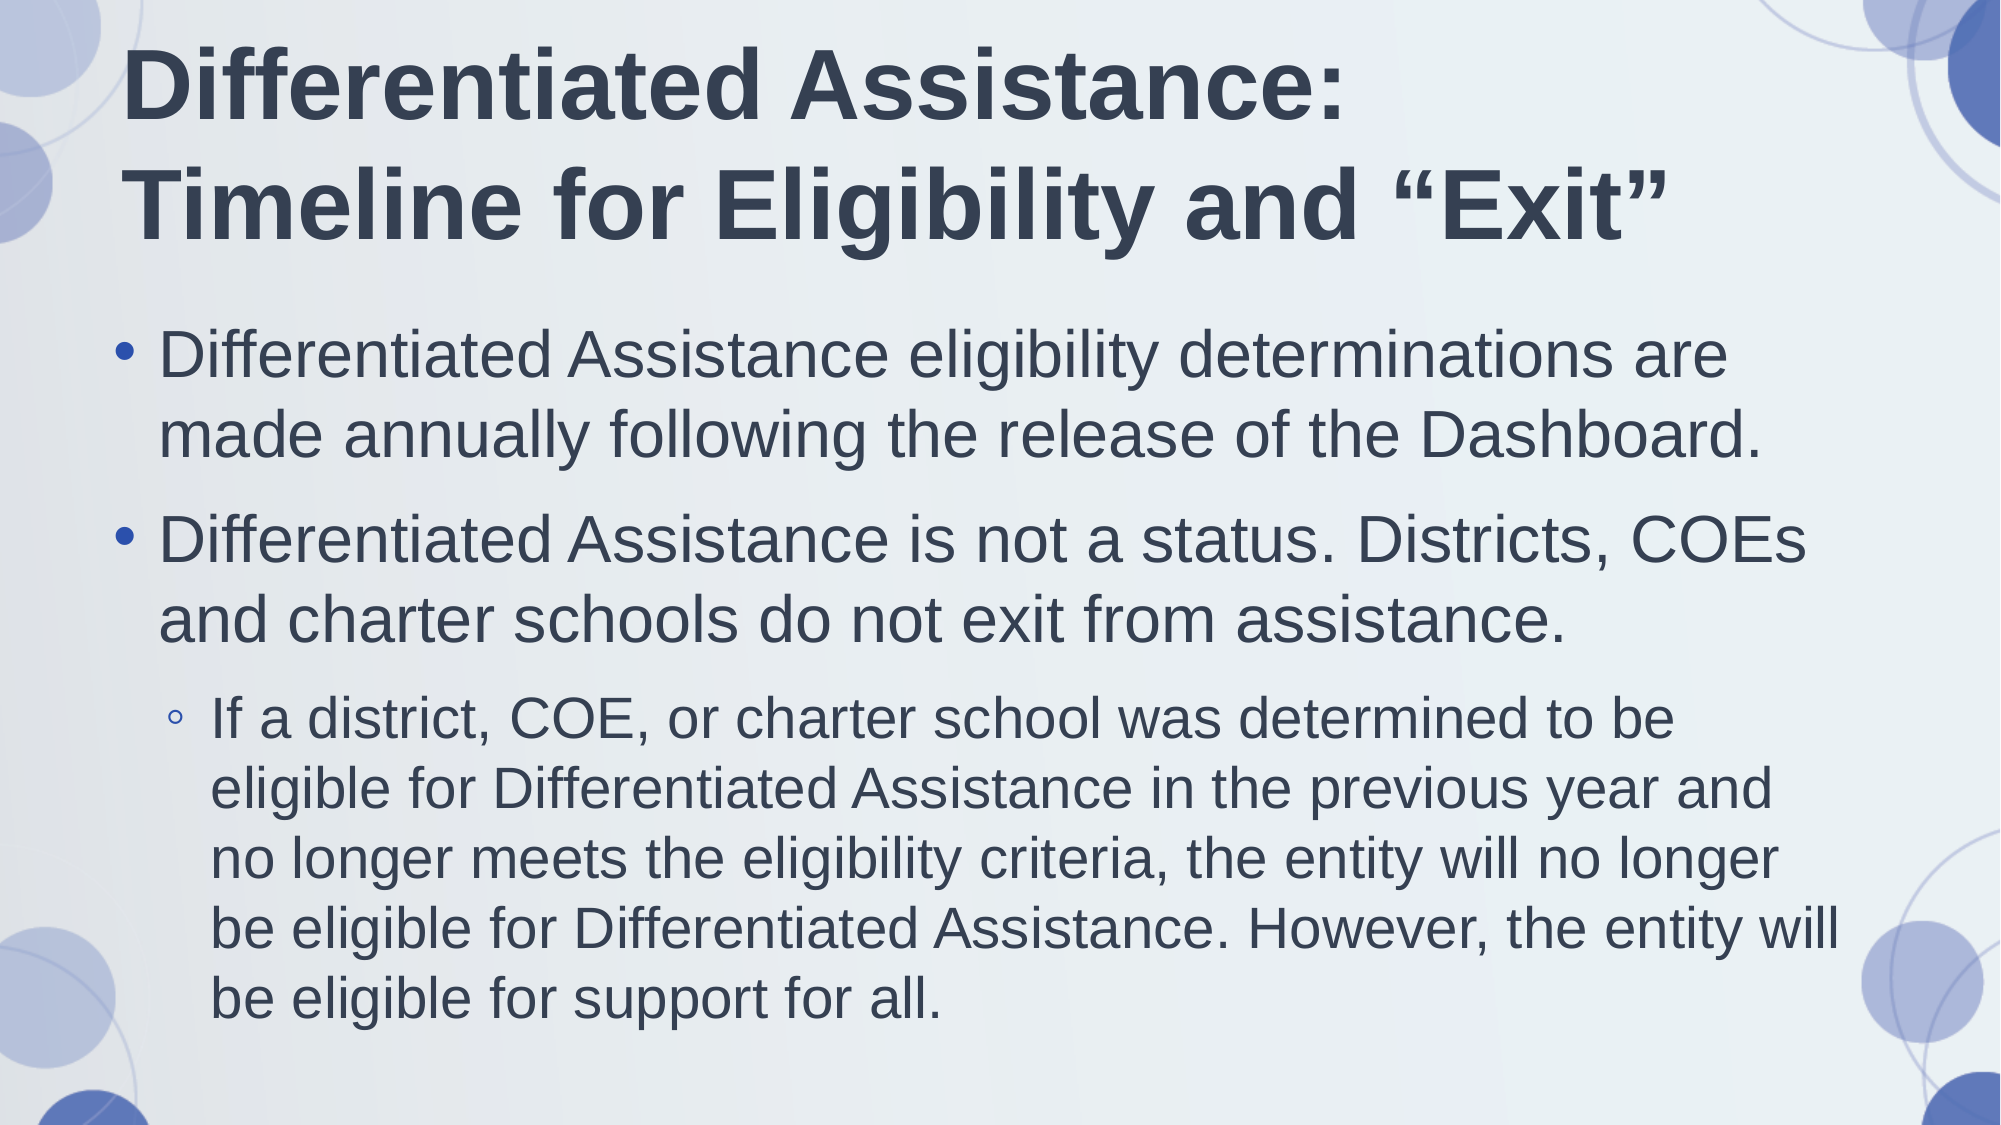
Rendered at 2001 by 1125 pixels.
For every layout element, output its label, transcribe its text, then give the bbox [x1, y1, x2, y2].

title Differentiated Assistance: Timeline for Eligibility and “Exit” [106, 50, 1888, 229]
list Differentiated Assistance eligibility determinations are made annually following the release of the Dashboard. Differentiated Assistance is not a status. Districts, COEs and charter schools do not exit from assistance. If a district, COE, or charter school was determined to be eligible for Differentiated Assistance in the previous year and no longer meets the eligibility criteria, the entity will no longer be eligible for Differentiated Assistance. However, the entity will be eligible for support for all. [83, 303, 1865, 1010]
picture [0, 0, 2001, 1125]
